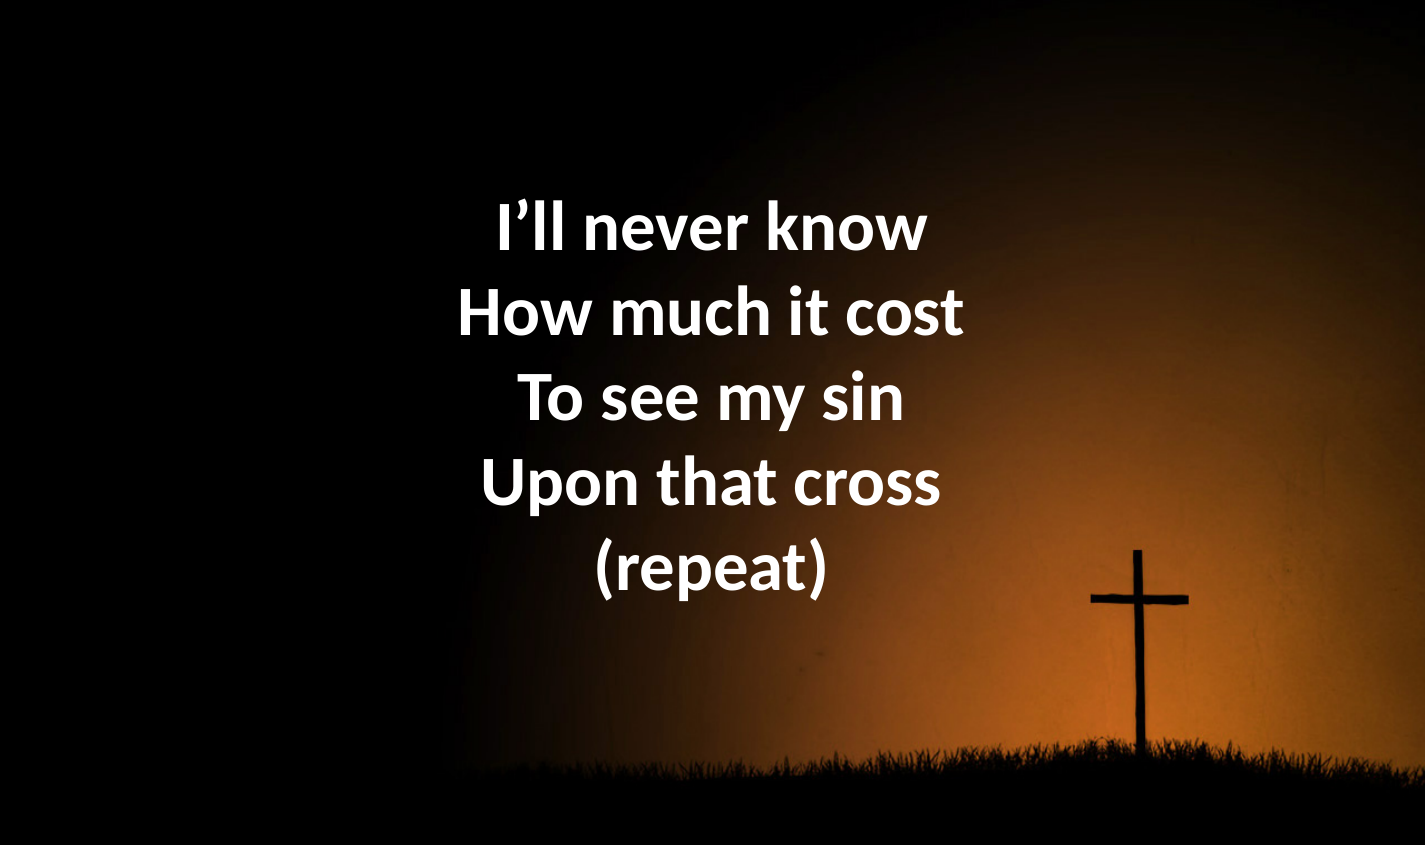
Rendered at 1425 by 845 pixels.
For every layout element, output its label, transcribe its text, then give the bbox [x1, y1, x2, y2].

picture [0, 0, 1425, 845]
text_box I’ll never know How much it cost To see my sin Upon that cross (repeat) [49, 172, 1374, 564]
